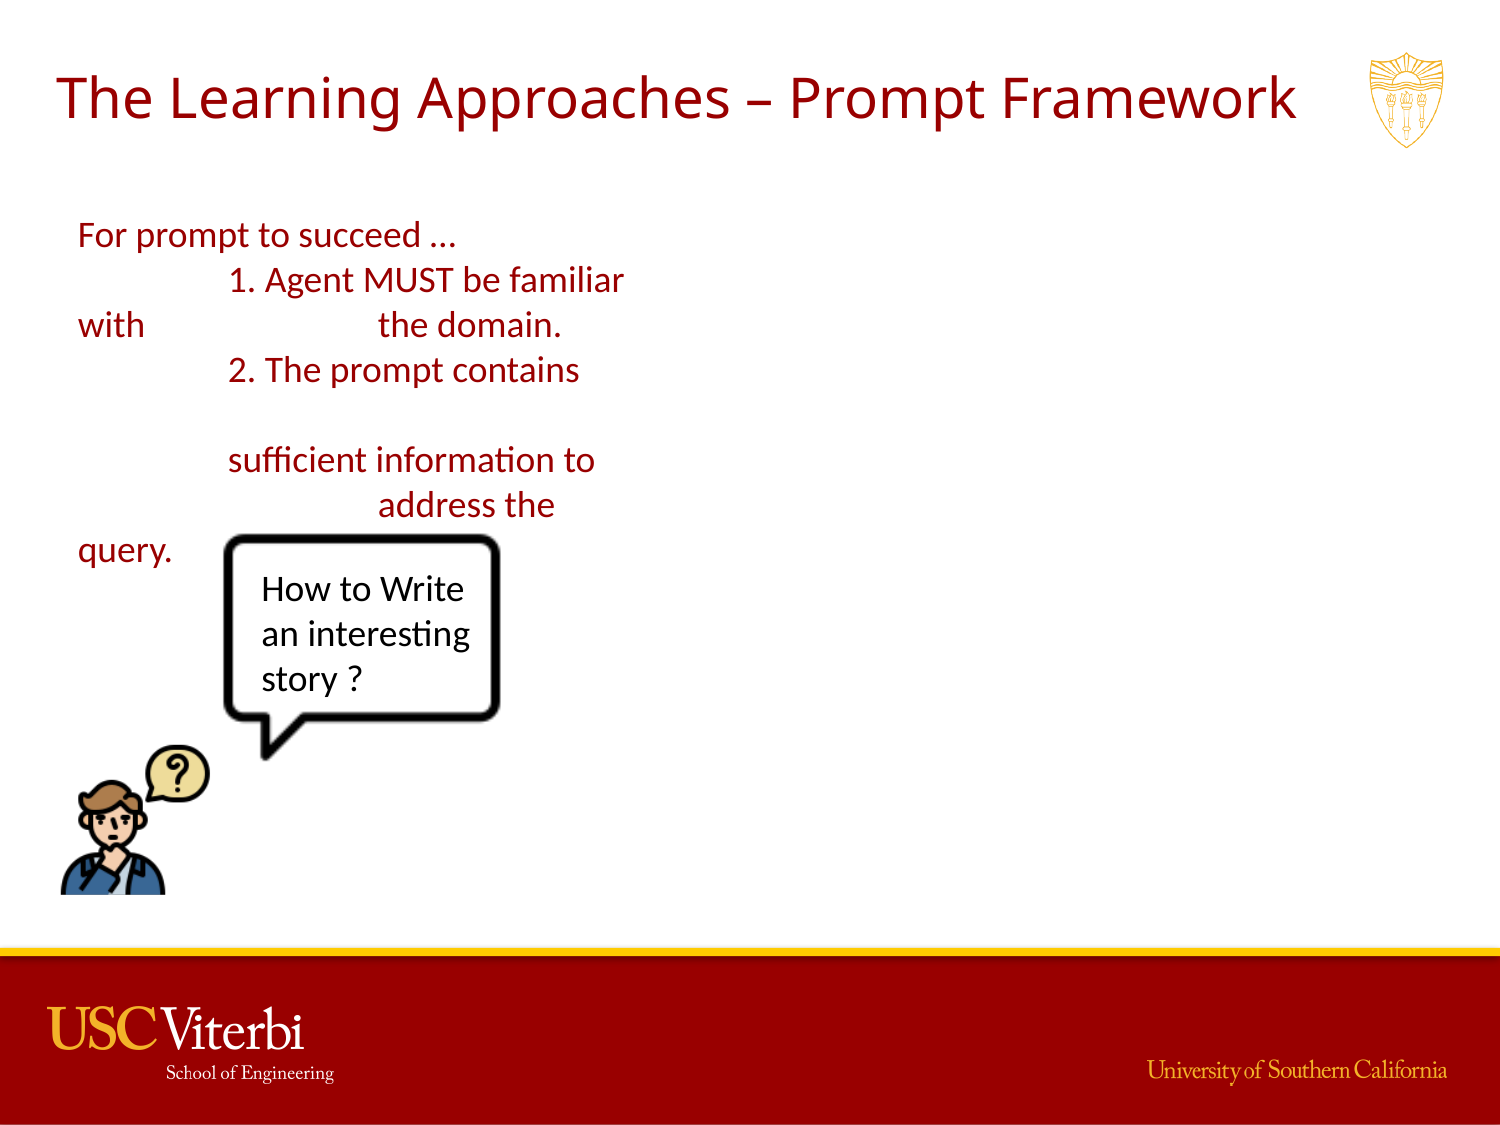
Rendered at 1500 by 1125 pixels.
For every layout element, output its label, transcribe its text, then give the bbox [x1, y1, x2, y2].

picture [1345, 39, 1468, 162]
picture [1147, 1059, 1447, 1086]
text_box For prompt to succeed … 1. Agent MUST be familiar with the domain. 2. The prompt contains sufficient information to address the query. [63, 202, 647, 623]
text_box The Learning Approaches – Prompt Framework [41, 54, 1313, 138]
picture [47, 1006, 334, 1084]
picture [56, 500, 511, 900]
